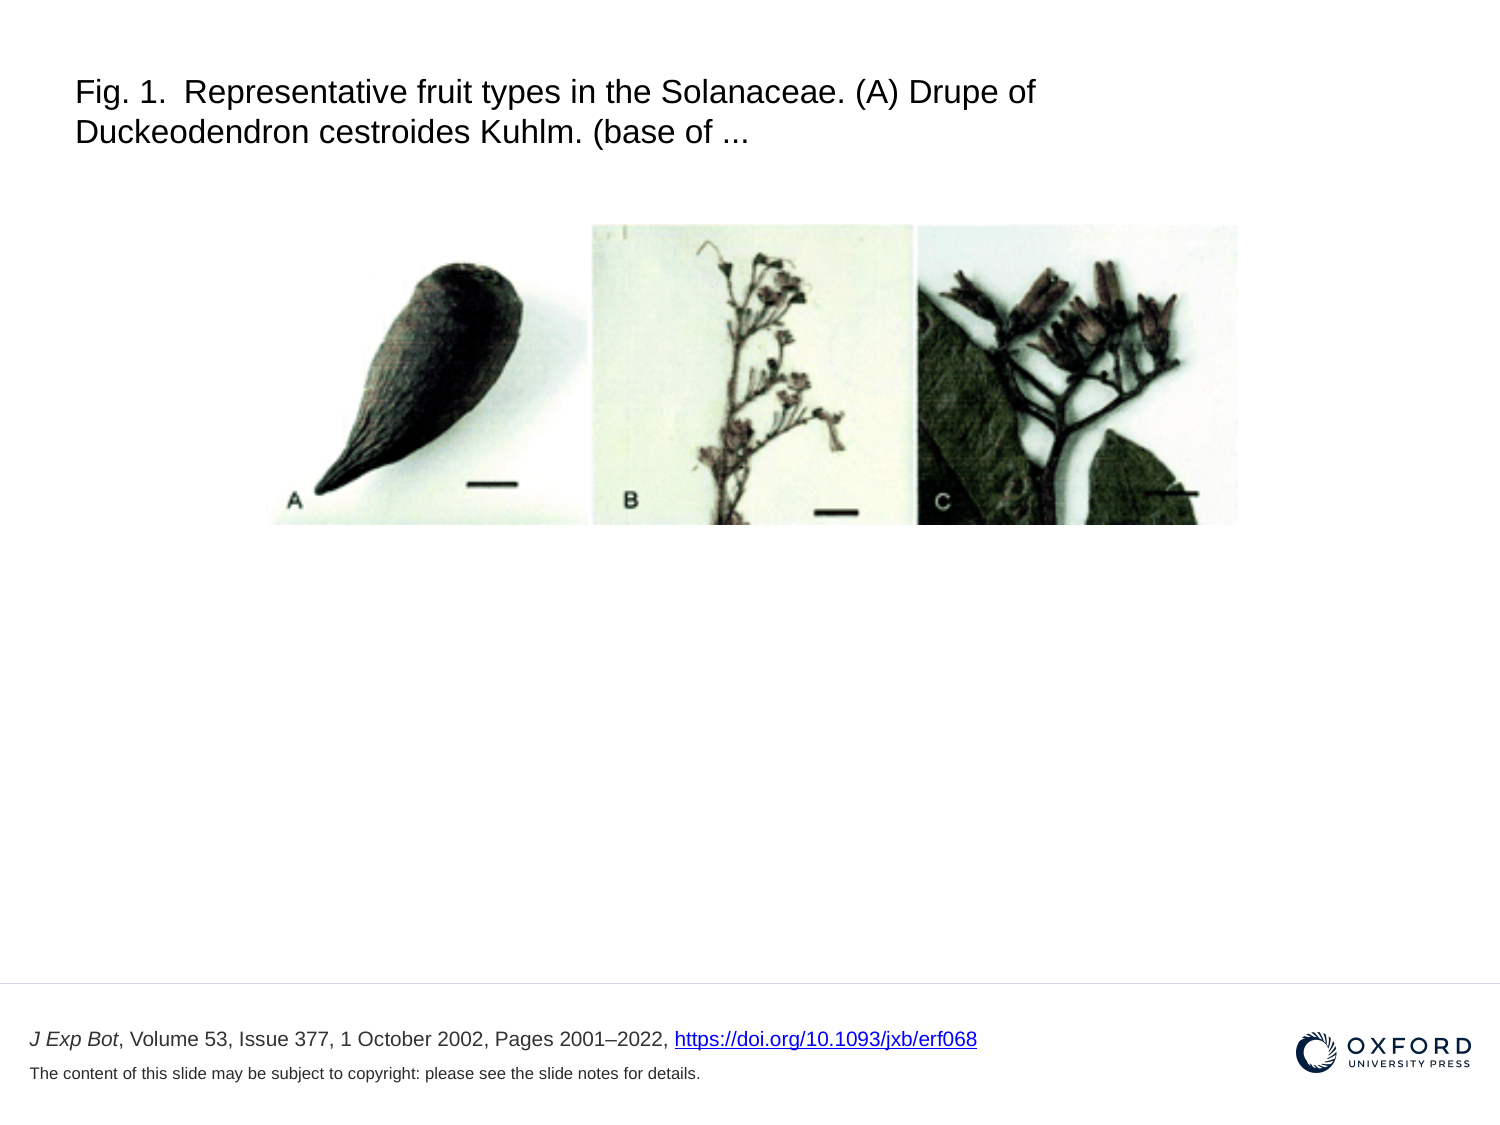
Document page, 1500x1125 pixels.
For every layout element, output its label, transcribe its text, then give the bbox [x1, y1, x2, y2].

picture [262, 224, 1238, 525]
picture [1296, 1032, 1471, 1073]
footer J Exp Bot, Volume 53, Issue 377, 1 October 2002, Pages 2001–2022, https://doi.org/10.1093/jxb/erf068 The content of this slide may be subject to copyright: please see the slide notes for details. [0, 983, 1260, 1125]
title Fig. 1. Representative fruit types in the Solanaceae. (A) Drupe of Duckeodendron cestroides Kuhlm. (base of ... [75, 69, 1078, 171]
